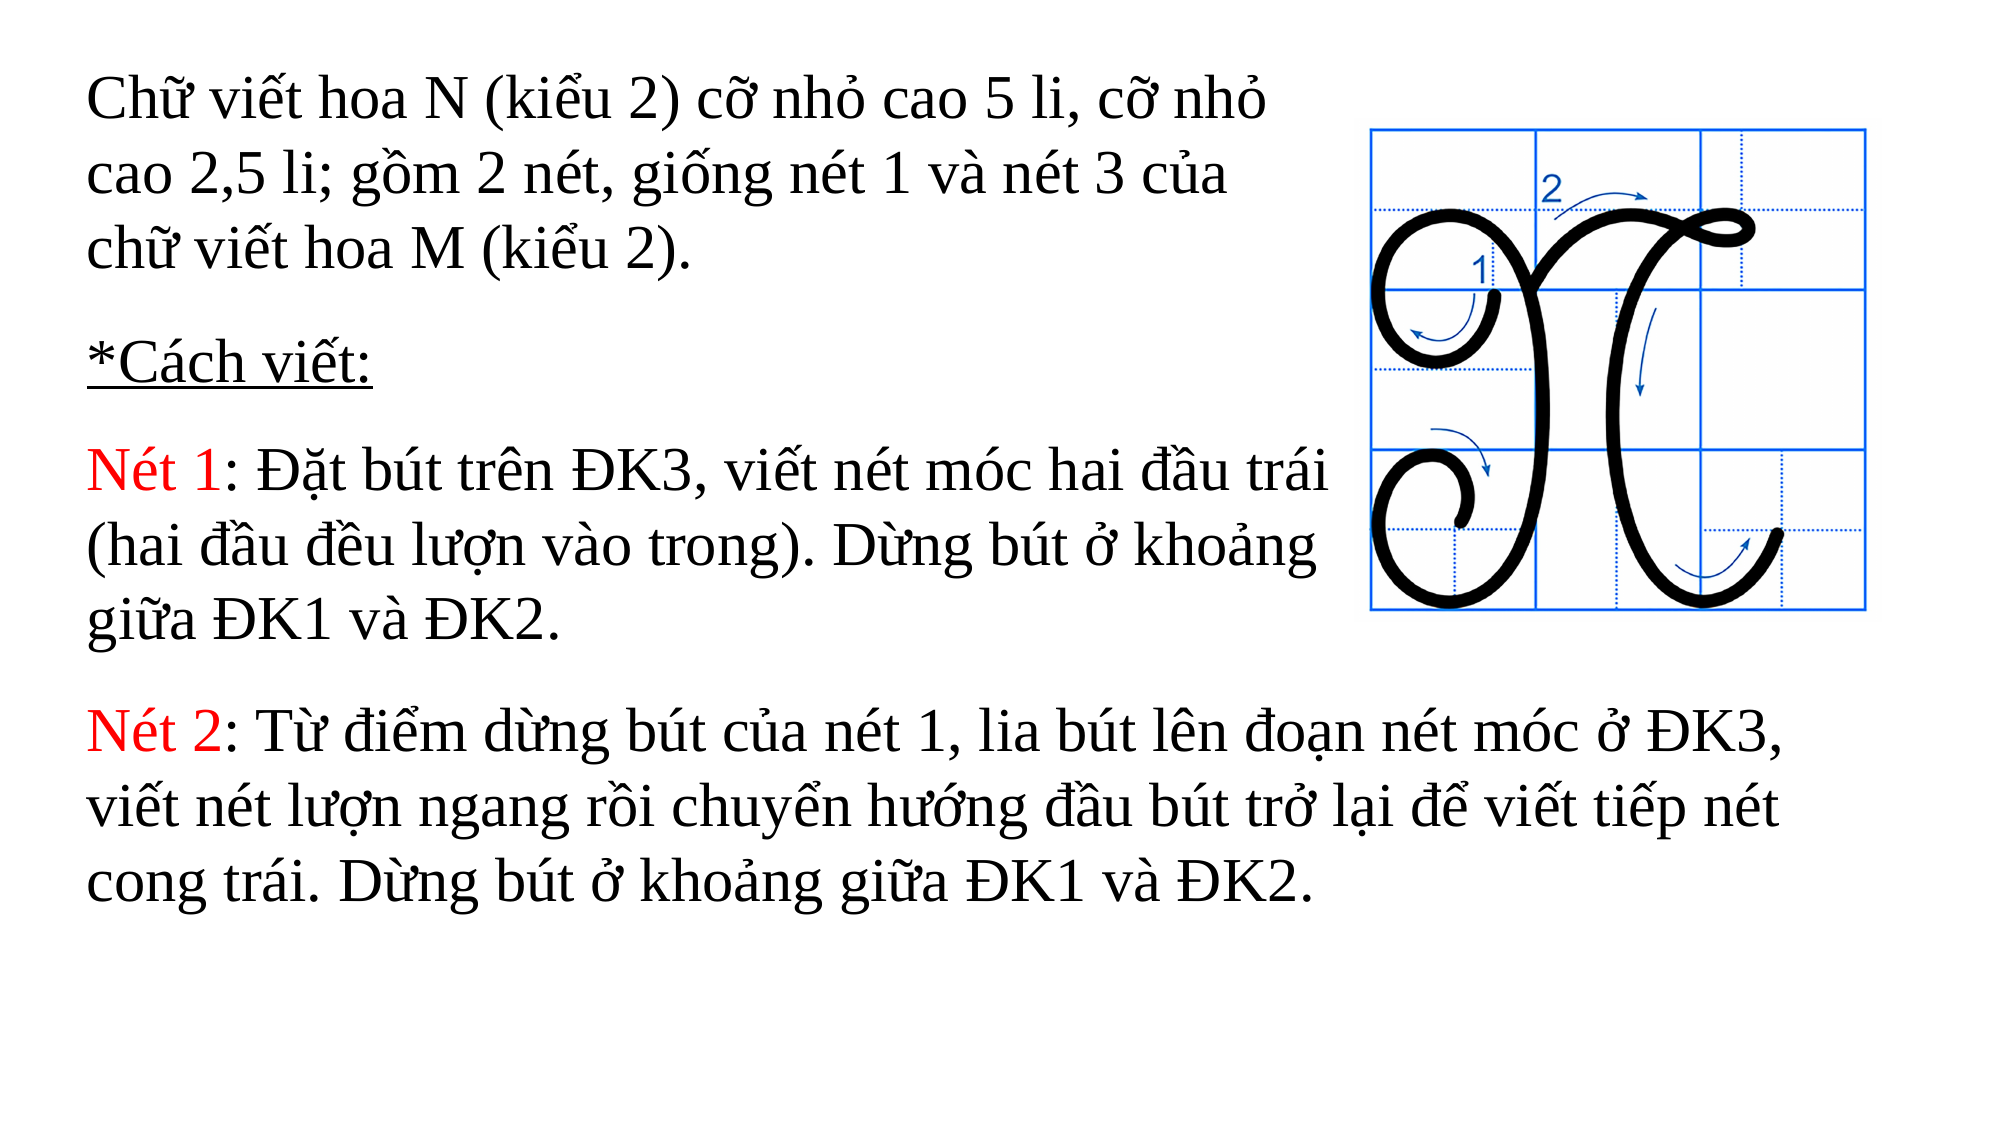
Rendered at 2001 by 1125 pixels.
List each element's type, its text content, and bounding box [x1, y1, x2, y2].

picture [1354, 118, 1882, 623]
text_box Nét 2: Từ điểm dừng bút của nét 1, lia bút lên đoạn nét móc ở ĐK3, viết nét lượn ngang rồi chuyển hướng đầu bút trở lại để viết tiếp nét cong trái. Dừng bút ở khoảng giữa ĐK1 và ĐK2. [71, 681, 1856, 921]
text_box Chữ viết hoa N (kiểu 2) cỡ nhỏ cao 5 li, cỡ nhỏ cao 2,5 li; gồm 2 nét, giống nét 1 và nét 3 của chữ viết hoa M (kiểu 2). [71, 48, 1322, 289]
text_box *Cách viết: [72, 312, 1113, 403]
text_box Nét 1: Đặt bút trên ĐK3, viết nét móc hai đầu trái (hai đầu đều lượn vào trong). Dừng bút ở khoảng giữa ĐK1 và ĐK2. [72, 420, 1461, 660]
